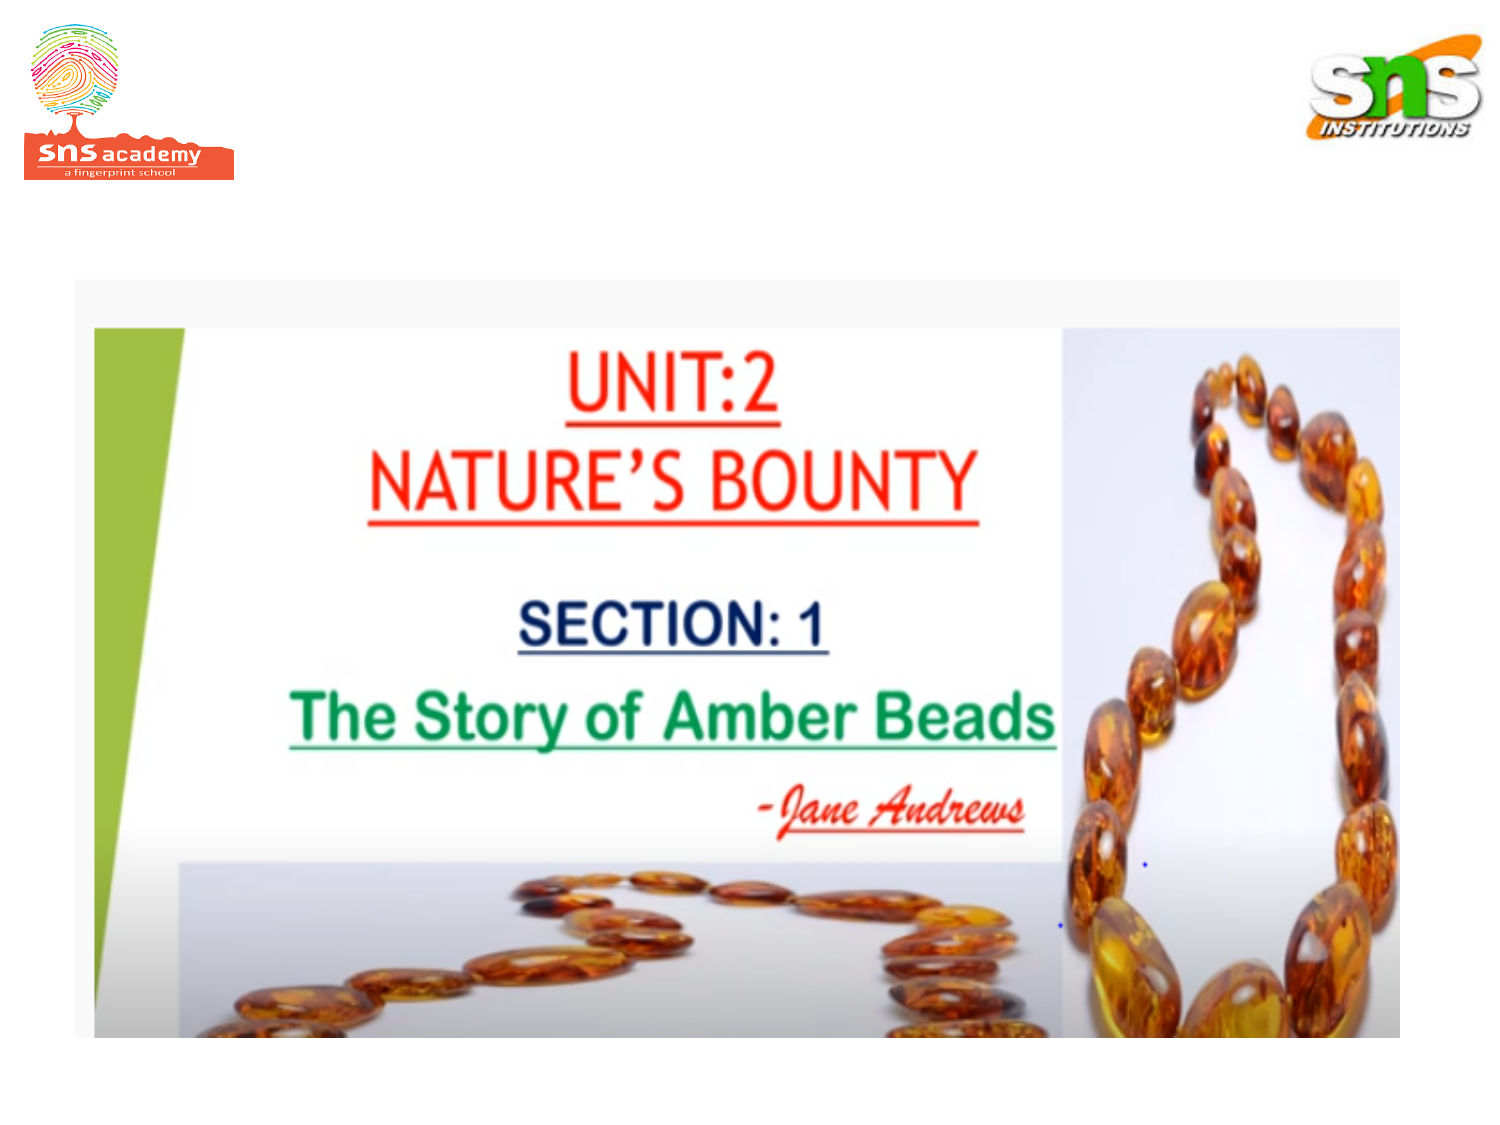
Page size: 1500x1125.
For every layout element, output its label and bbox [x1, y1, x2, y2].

picture [1298, 0, 1500, 193]
picture [74, 274, 1401, 1038]
picture [24, 24, 234, 180]
